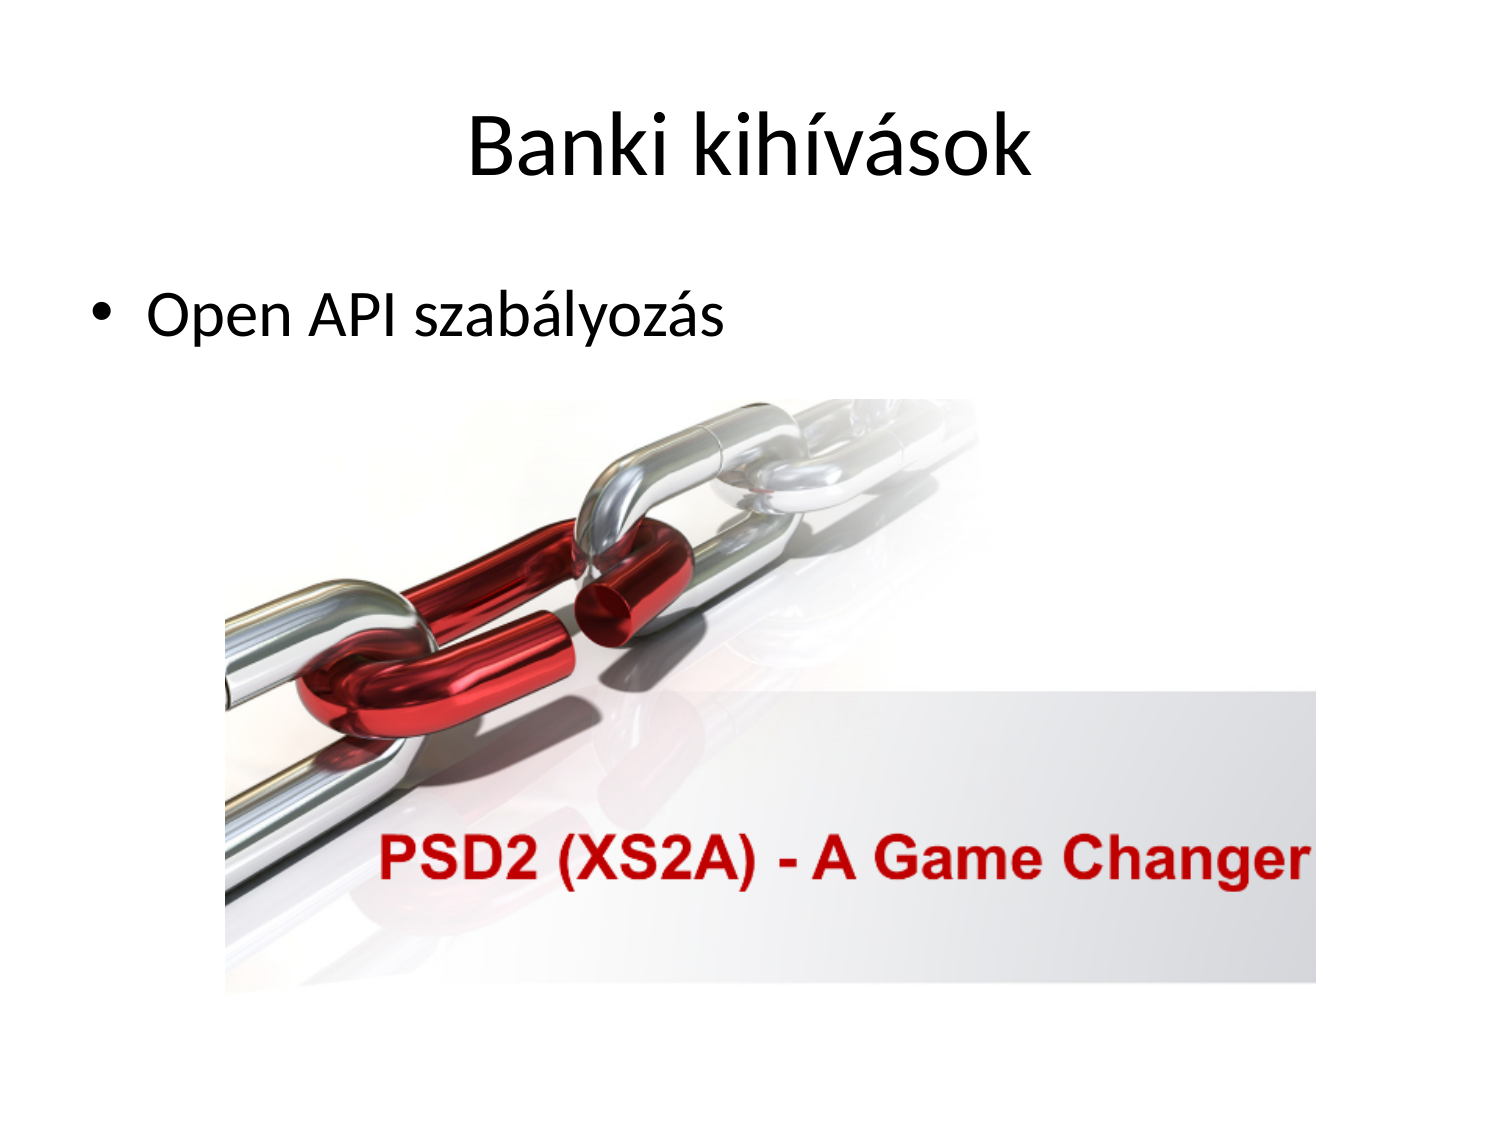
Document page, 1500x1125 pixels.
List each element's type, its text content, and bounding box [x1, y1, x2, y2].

title Banki kihívások [75, 45, 1425, 233]
list Open API szabályozás [75, 262, 1425, 1005]
picture [224, 399, 1316, 1026]
